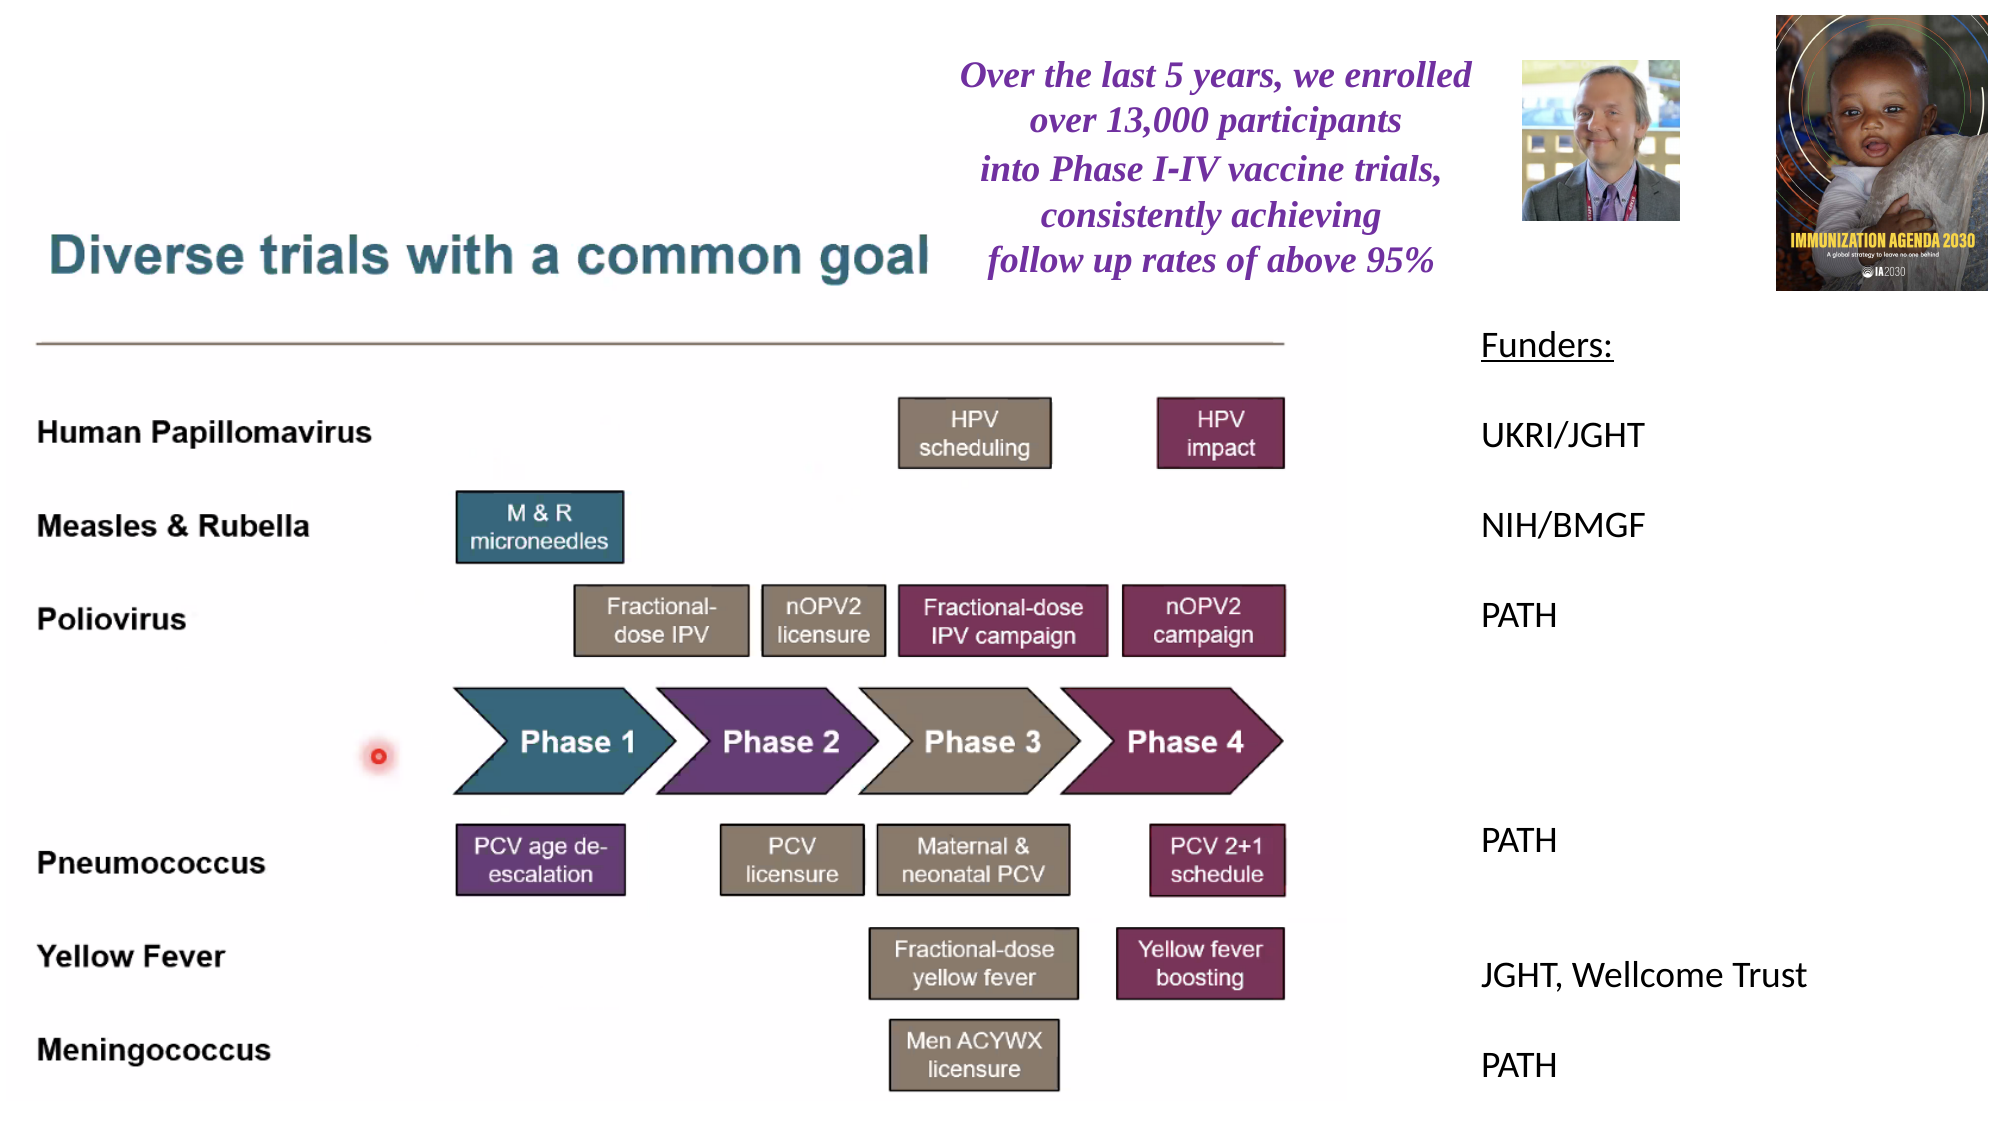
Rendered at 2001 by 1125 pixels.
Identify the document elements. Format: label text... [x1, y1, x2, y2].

picture [1776, 15, 1988, 291]
text_box Funders: UKRI/JGHT NIH/BMGF PATH PATH JGHT, Wellcome Trust PATH [1466, 312, 1824, 1093]
picture [1522, 60, 1680, 221]
picture [6, 131, 1347, 1101]
text_box Over the last 5 years, we enrolled over 13,000 participants into Phase I‐IV vaccine trials, consistently achieving follow up rates of above 95% [927, 42, 1505, 288]
